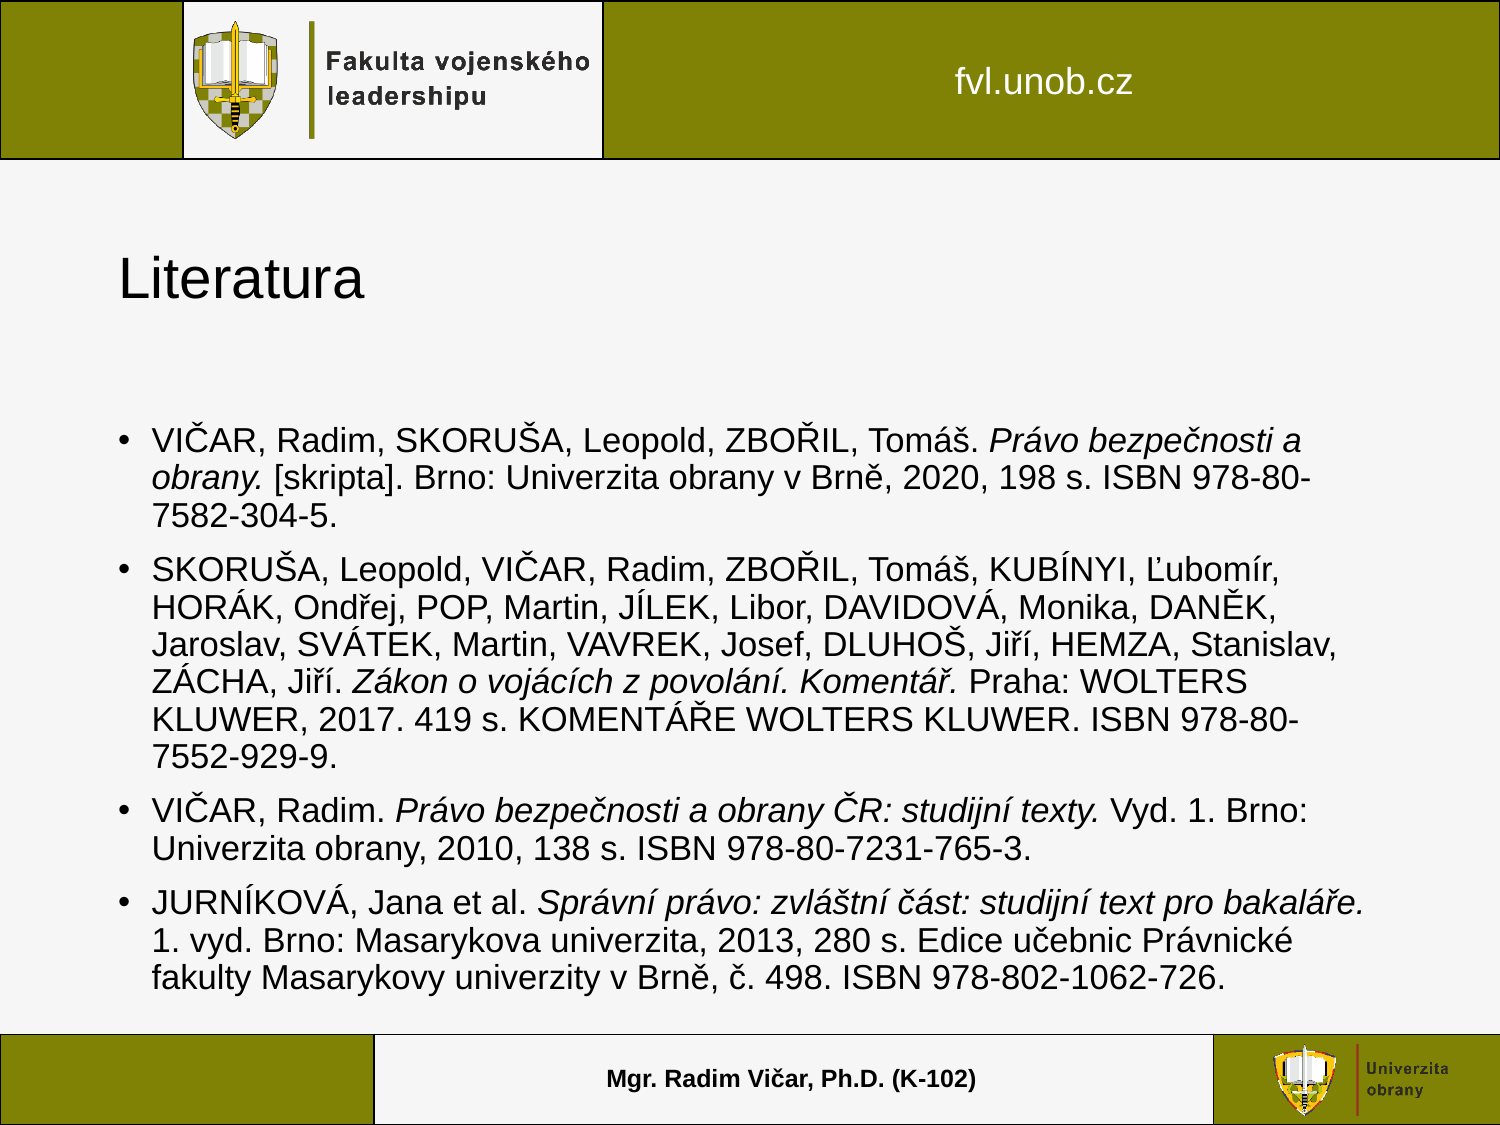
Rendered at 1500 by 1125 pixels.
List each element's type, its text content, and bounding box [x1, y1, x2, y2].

list VIČAR, Radim, SKORUŠA, Leopold, ZBOŘIL, Tomáš. Právo bezpečnosti a obrany. [skripta]. Brno: Univerzita obrany v Brně, 2020, 198 s. ISBN 978-80-7582-304-5. SKORUŠA, Leopold, VIČAR, Radim, ZBOŘIL, Tomáš, KUBÍNYI, Ľubomír, HORÁK, Ondřej, POP, Martin, JÍLEK, Libor, DAVIDOVÁ, Monika, DANĚK, Jaroslav, SVÁTEK, Martin, VAVREK, Josef, DLUHOŠ, Jiří, HEMZA, Stanislav, ZÁCHA, Jiří. Zákon o vojácích z povolání. Komentář. Praha: WOLTERS KLUWER, 2017. 419 s. KOMENTÁŘE WOLTERS KLUWER. ISBN 978-80-7552-929-9. VIČAR, Radim. Právo bezpečnosti a obrany ČR: studijní texty. Vyd. 1. Brno: Univerzita obrany, 2010, 138 s. ISBN 978-80-7231-765-3. JURNÍKOVÁ, Jana et al. Správní právo: zvláštní část: studijní text pro bakaláře. 1. vyd. Brno: Masarykova univerzita, 2013, 280 s. Edice učebnic Právnické fakulty Masarykovy univerzity v Brně, č. 498. ISBN 978-802-1062-726. [103, 415, 1397, 1014]
picture [193, 21, 589, 139]
text_box Mgr. Radim Vičar, Ph.D. (K-102) [376, 1048, 1207, 1110]
picture [1273, 1044, 1448, 1116]
title Literatura [103, 171, 1397, 389]
